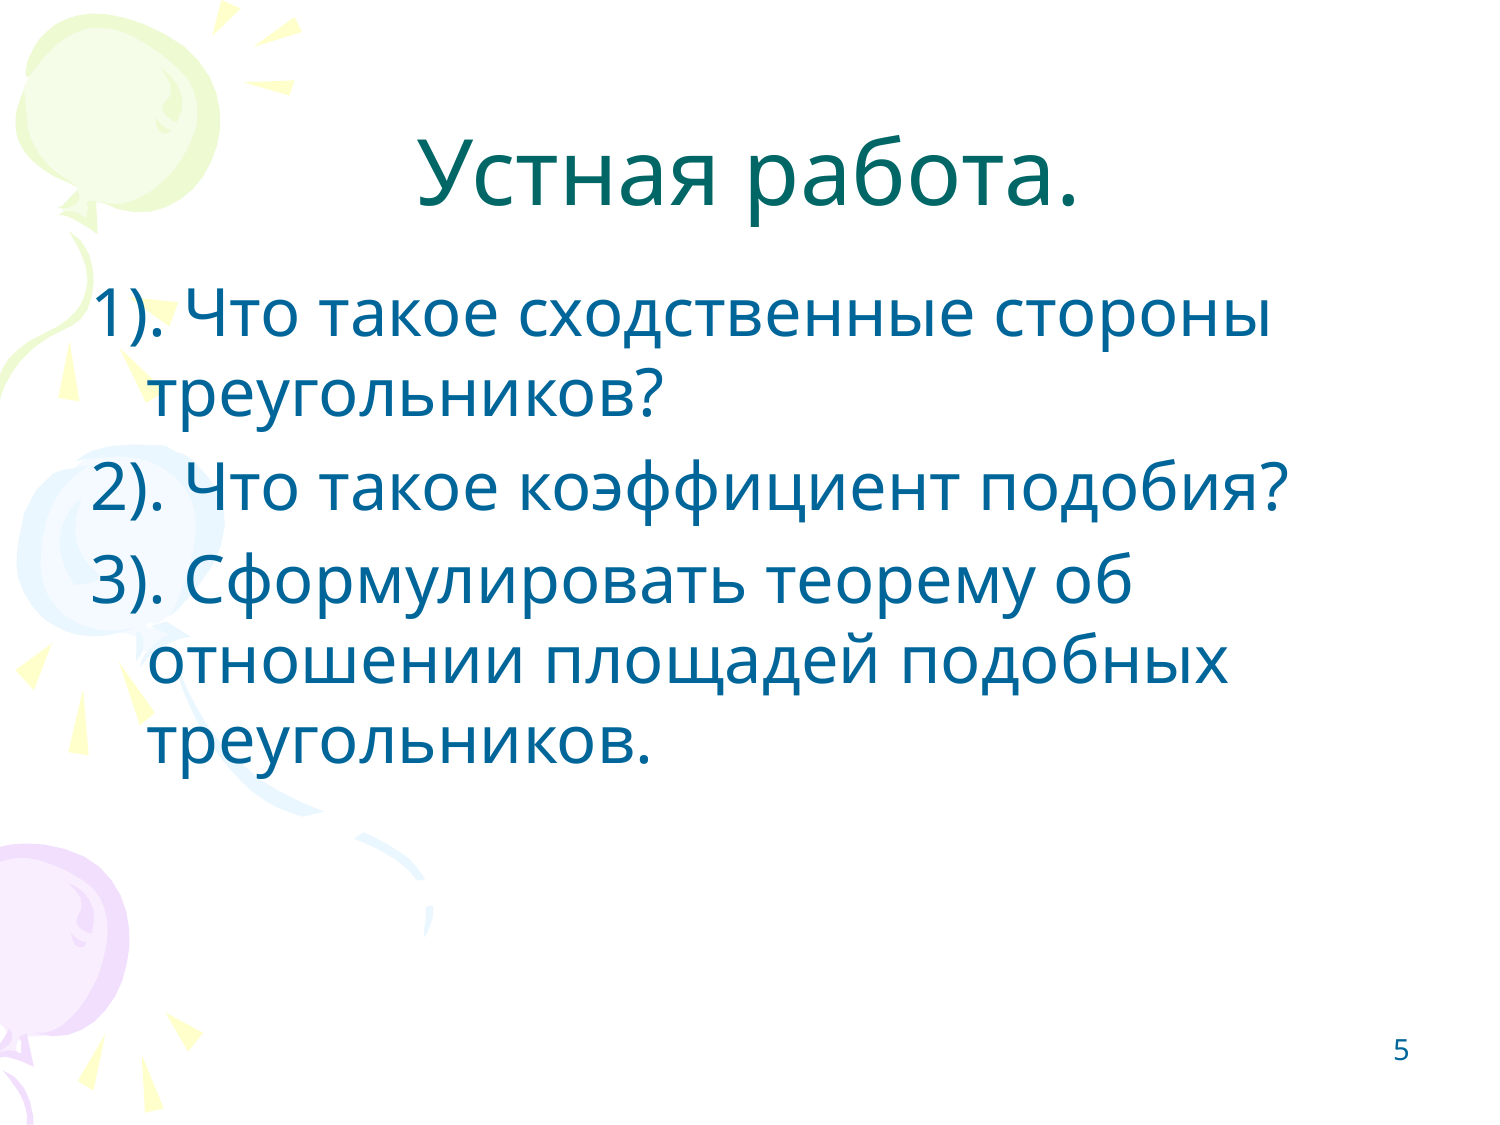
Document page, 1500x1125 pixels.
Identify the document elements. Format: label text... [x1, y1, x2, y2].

title Устная работа. [72, 16, 1426, 233]
slide_number 5 [1074, 1023, 1426, 1100]
list 1). Что такое сходственные стороны треугольников? 2). Что такое коэффициент подобия? 3). Сформулировать теорему об отношении площадей подобных треугольников. [74, 262, 1426, 994]
